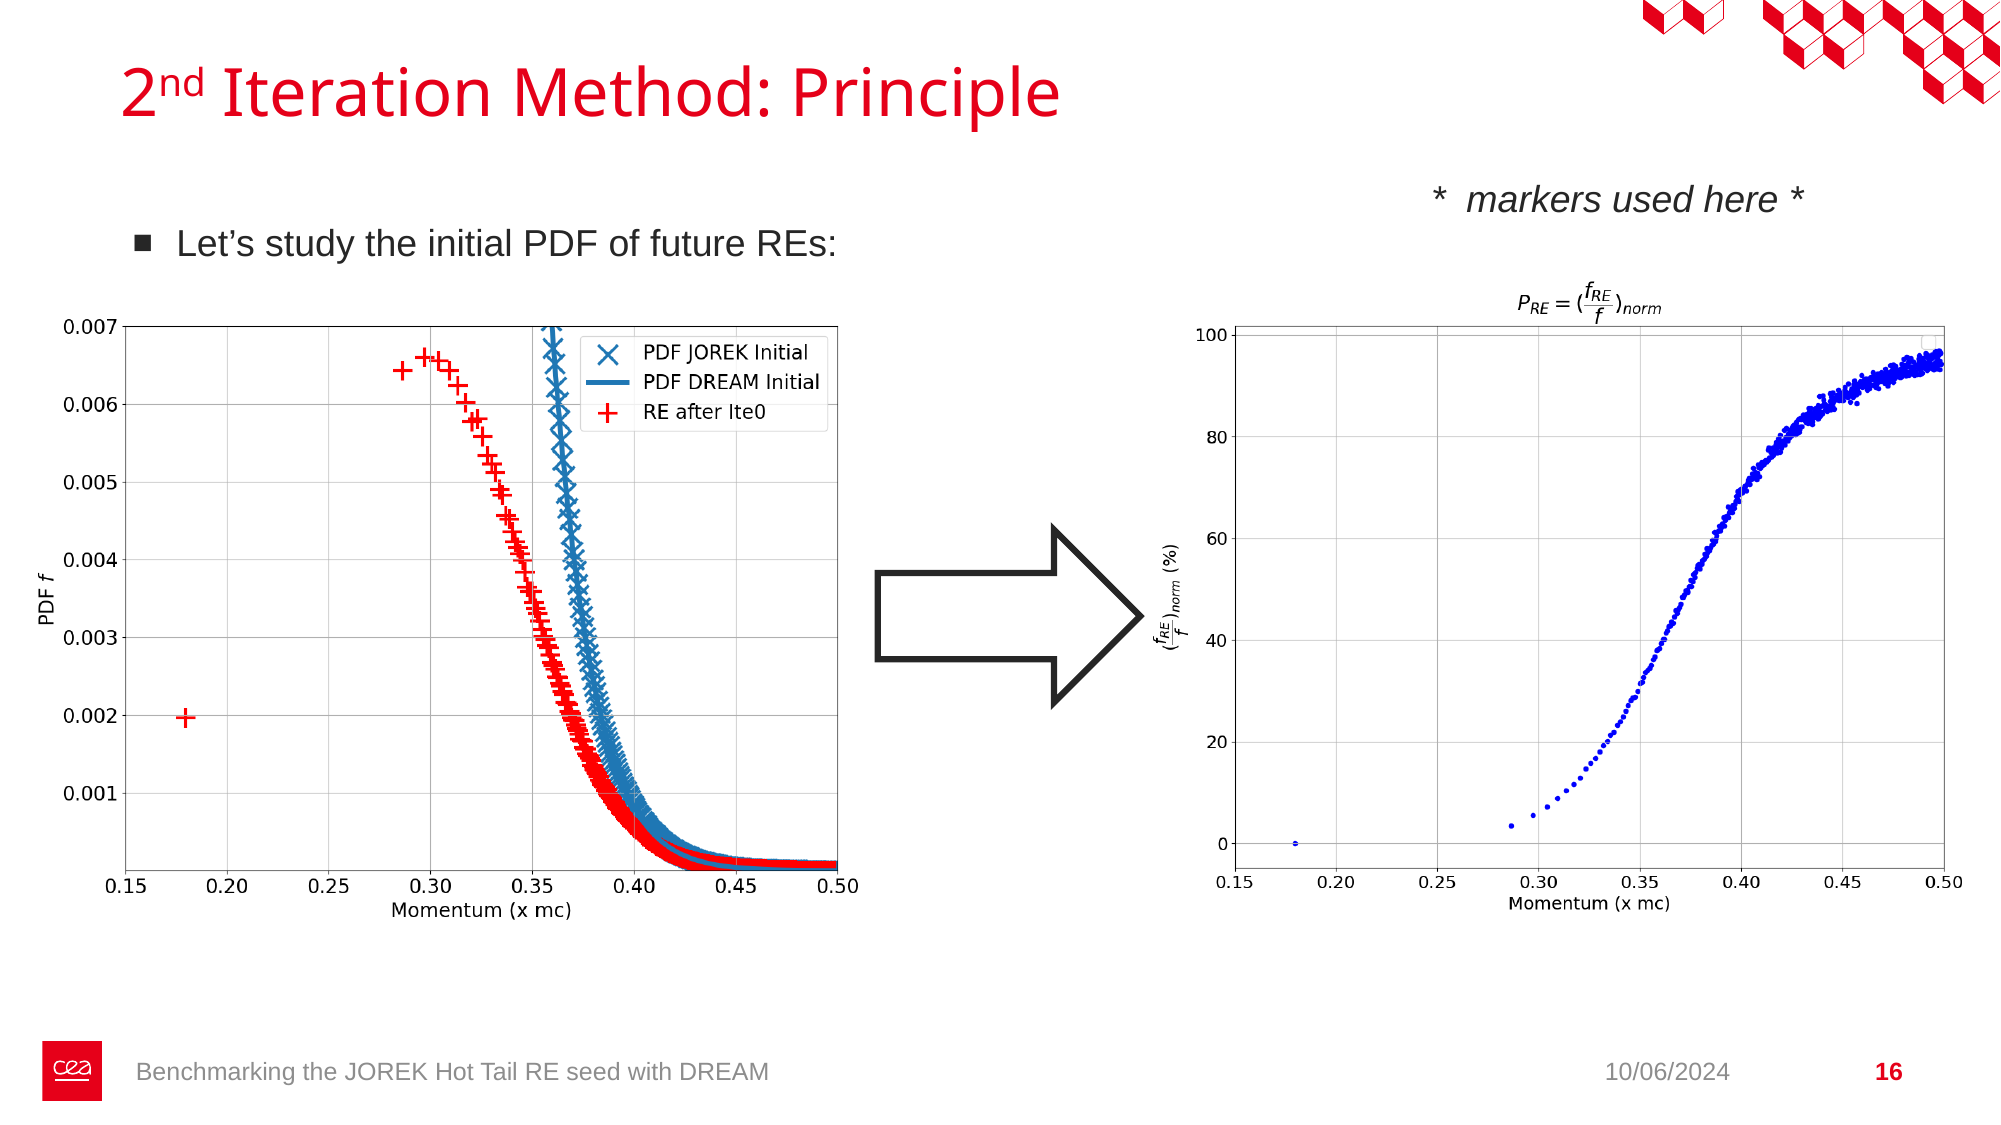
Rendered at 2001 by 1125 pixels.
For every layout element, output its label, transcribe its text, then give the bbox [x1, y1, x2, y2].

title 2nd Iteration Method: Principle [120, 51, 1880, 195]
slide_number 16 [1804, 1040, 1919, 1101]
footer Benchmarking the JOREK Hot Tail RE seed with DREAM [120, 1040, 1571, 1101]
picture [1145, 278, 1975, 918]
list Let’s study the initial PDF of future REs: [0, 101, 2000, 1015]
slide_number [1579, 1040, 1746, 1101]
picture [24, 298, 871, 934]
